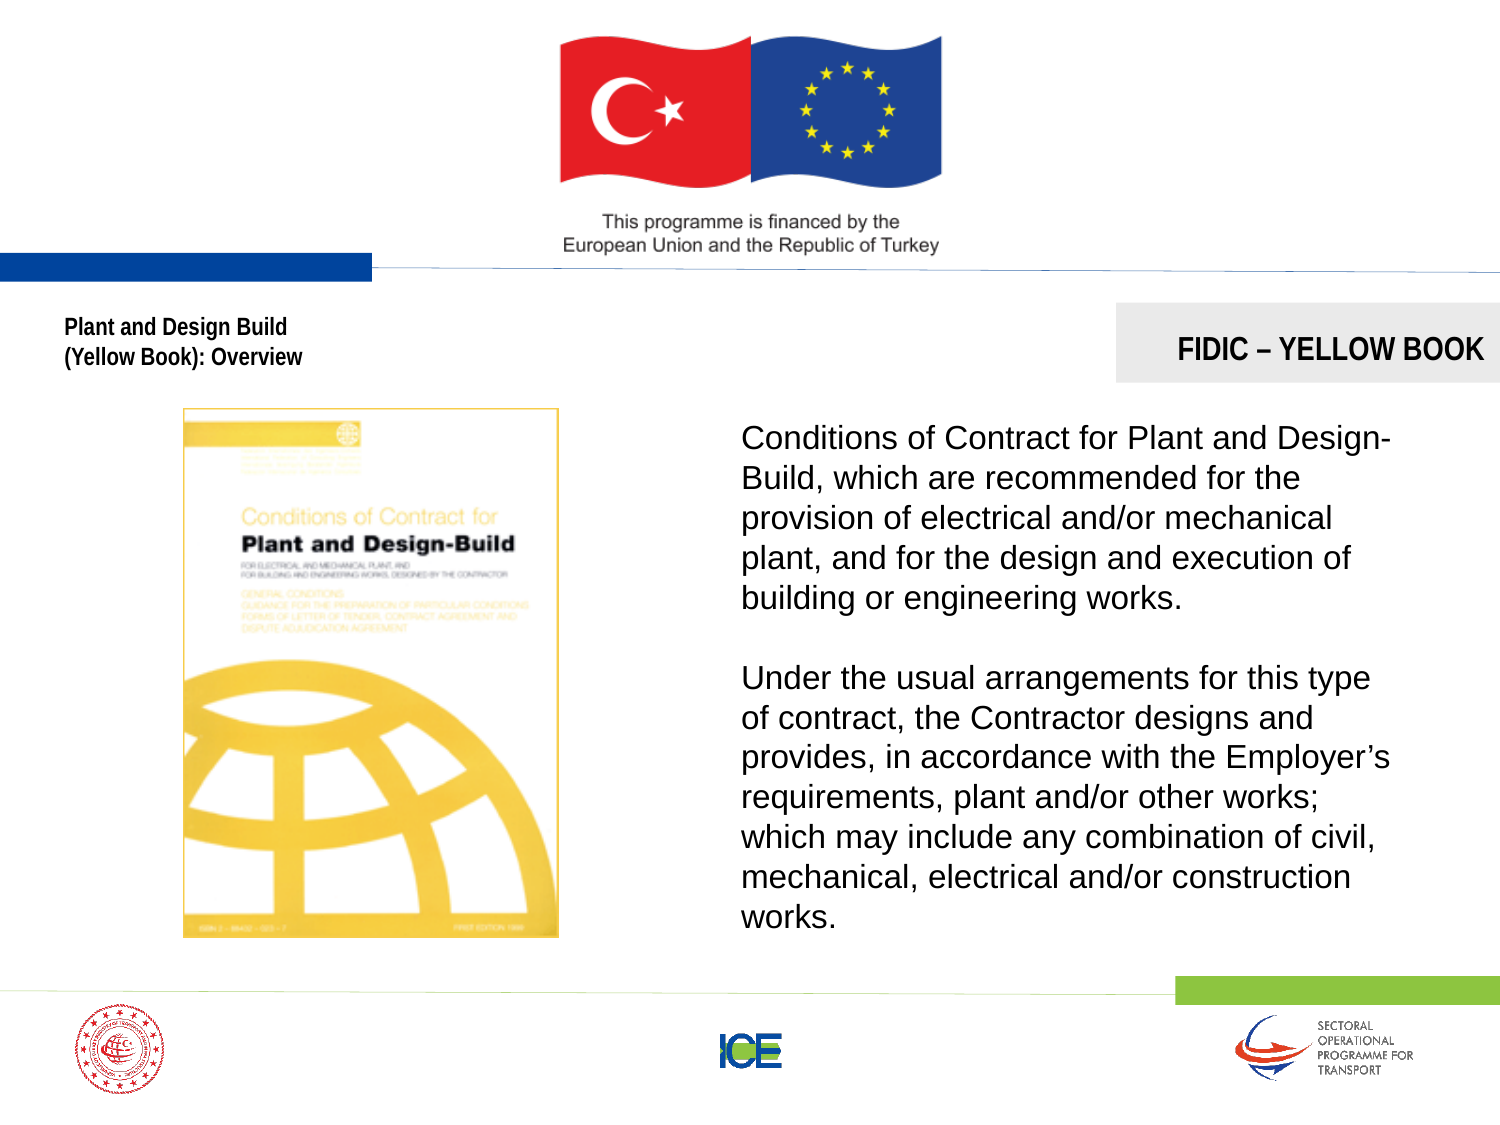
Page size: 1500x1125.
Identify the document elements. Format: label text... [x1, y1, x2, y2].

picture [715, 1027, 784, 1073]
picture [1223, 1005, 1425, 1095]
text_box Conditions of Contract for Plant and Design-Build, which are recommended for the provision of electrical and/or mechanical plant, and for the design and execution of building or engineering works. Under the usual arrangements for this type of contract, the Contractor designs and provides, in accordance with the Employer’s requirements, plant and/or other works; which may include any combination of civil, mechanical, electrical and/or construction works. [726, 408, 1421, 953]
text_box FIDIC – YELLOW BOOK [1116, 302, 1500, 383]
picture [183, 408, 559, 938]
picture [75, 1004, 164, 1094]
text_box Plant and Design Build (Yellow Book): Overview [49, 302, 319, 378]
